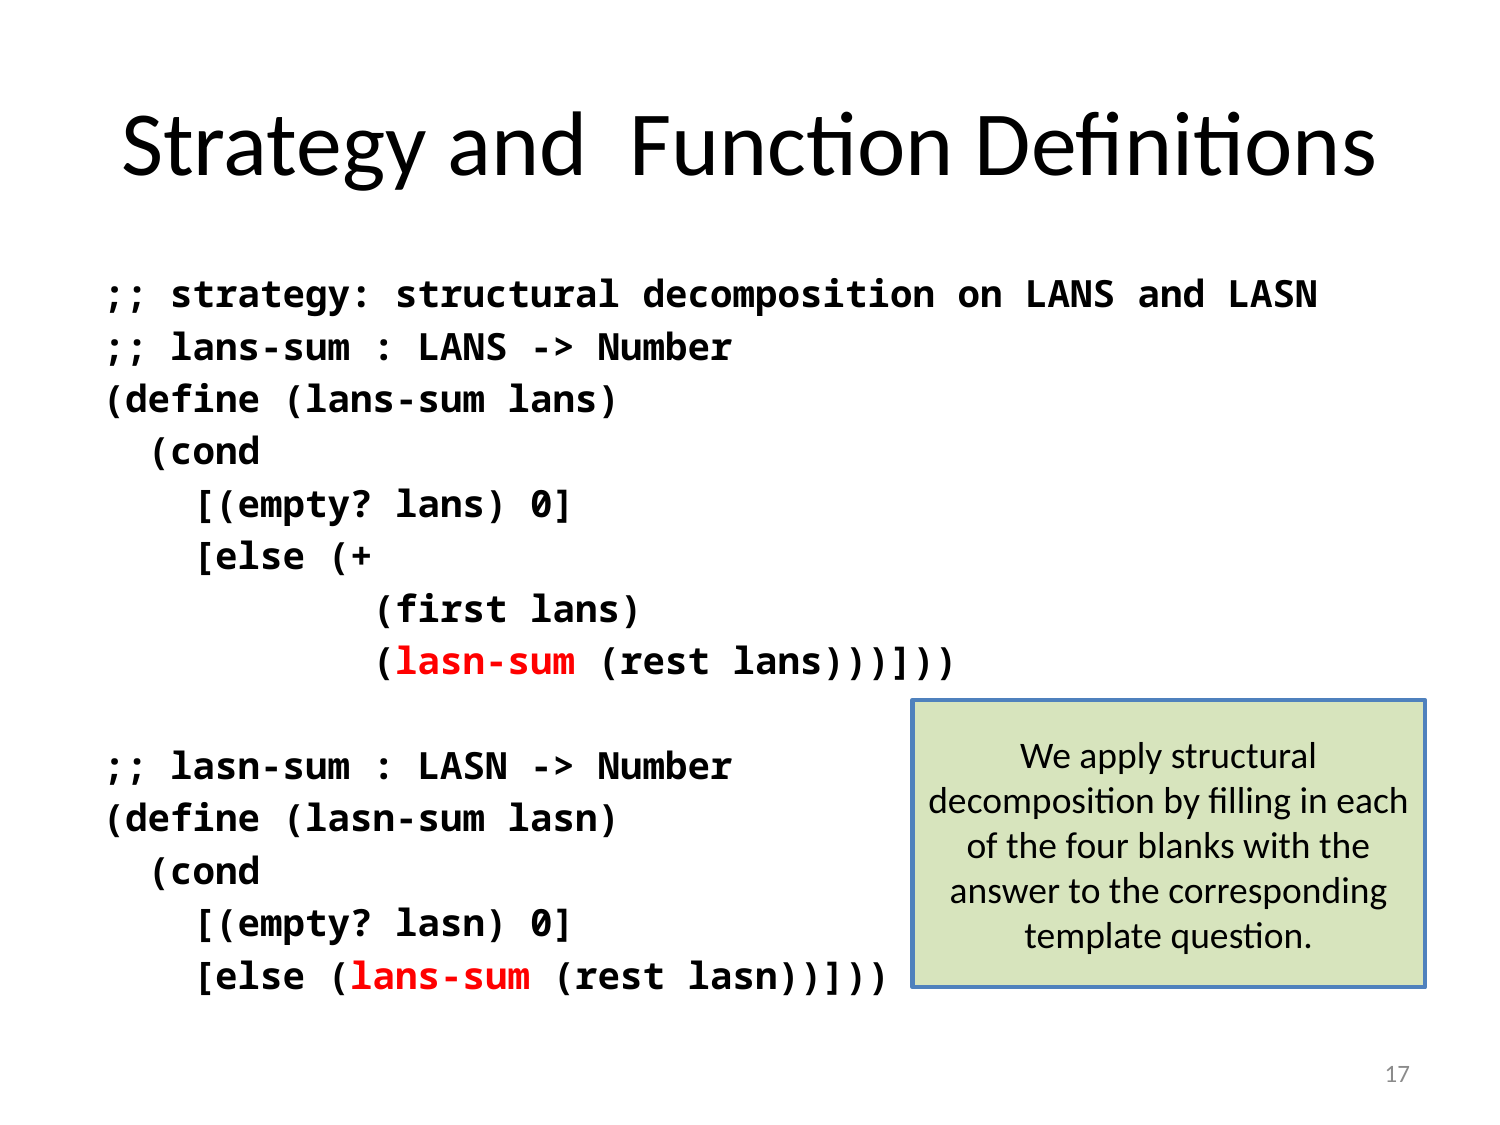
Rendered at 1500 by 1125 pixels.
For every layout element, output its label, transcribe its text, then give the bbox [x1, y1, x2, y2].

list ;; strategy: structural decomposition on LANS and LASN ;; lans-sum : LANS -> Number (define (lans-sum lans) (cond [(empty? lans) 0] [else (+ (first lans) (lasn-sum (rest lans)))])) ;; lasn-sum : LASN -> Number (define (lasn-sum lasn) (cond [(empty? lasn) 0] [else (lans-sum (rest lasn))])) [87, 262, 1438, 1005]
text_box We apply structural decomposition by filling in each of the four blanks with the answer to the corresponding template question. [910, 698, 1427, 989]
title Strategy and Function Definitions [75, 45, 1425, 233]
slide_number 17 [1074, 1042, 1425, 1103]
